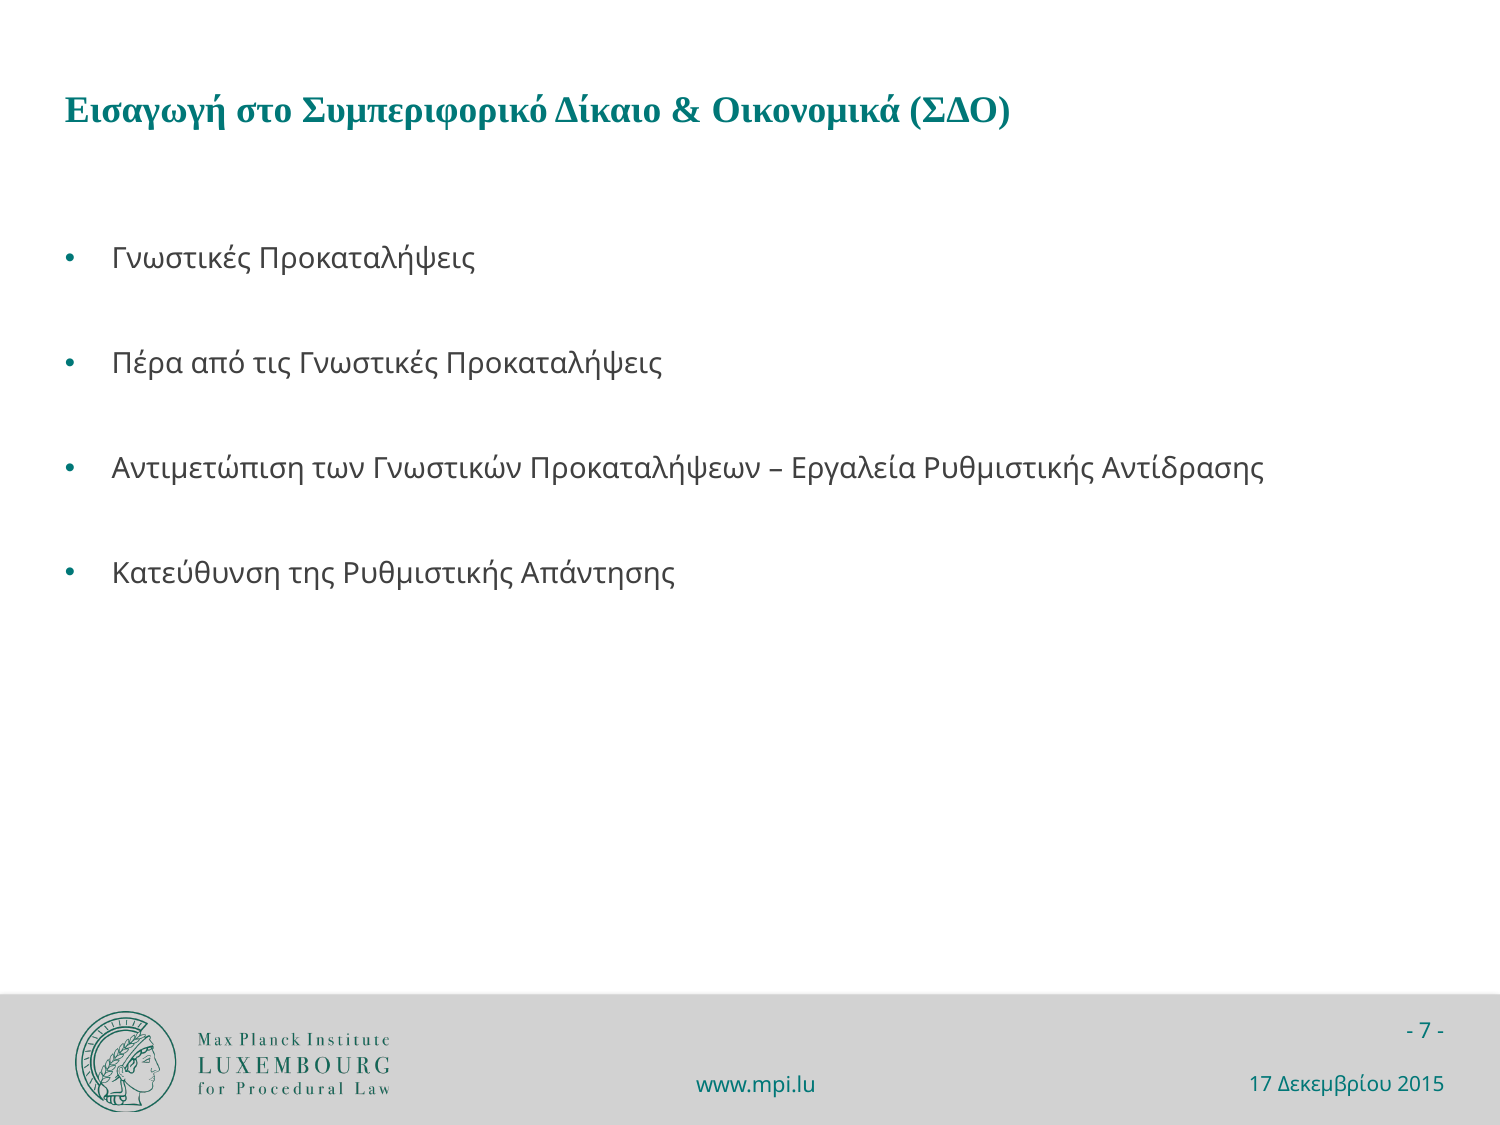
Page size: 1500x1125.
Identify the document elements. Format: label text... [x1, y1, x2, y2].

list 17 Δεκεμβρίου 2015 [895, 1062, 1459, 1106]
list Εισαγωγή στο Συμπεριφορικό Δίκαιο & Οικονομικά (ΣΔΟ) [50, 66, 1459, 200]
list Γνωστικές Προκαταλήψεις Πέρα από τις Γνωστικές Προκαταλήψεις Αντιμετώπιση των Γνωστικών Προκαταλήψεων – Εργαλεία Ρυθμιστικής Αντίδρασης Κατεύθυνση της Ρυθμιστικής Απάντησης [50, 214, 1459, 970]
